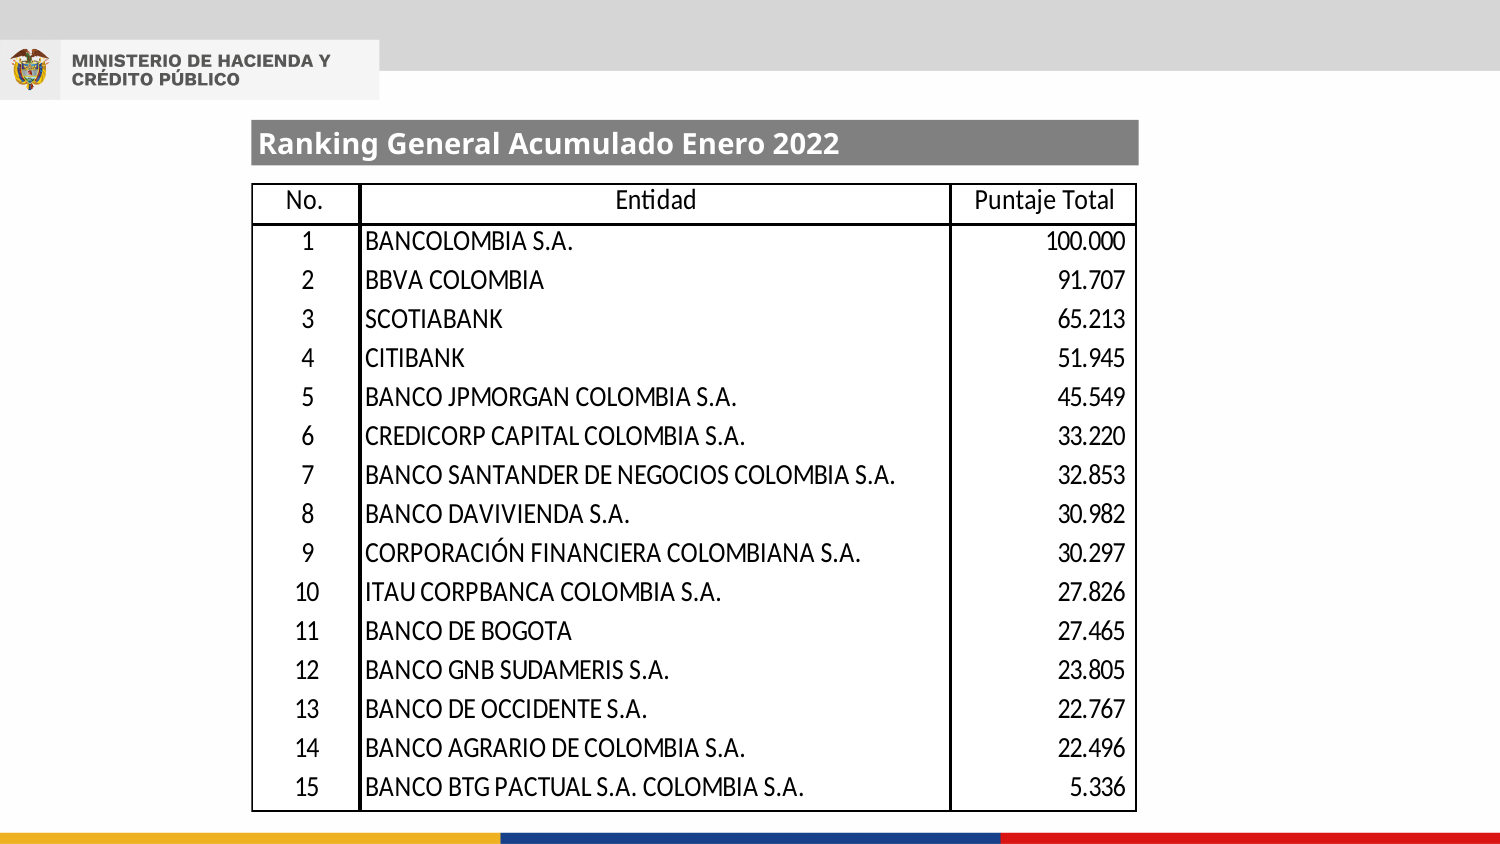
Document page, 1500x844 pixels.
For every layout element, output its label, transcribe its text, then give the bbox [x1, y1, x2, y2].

text_box Ranking General Acumulado Enero 2022 [251, 119, 1139, 166]
picture [0, 0, 1500, 844]
